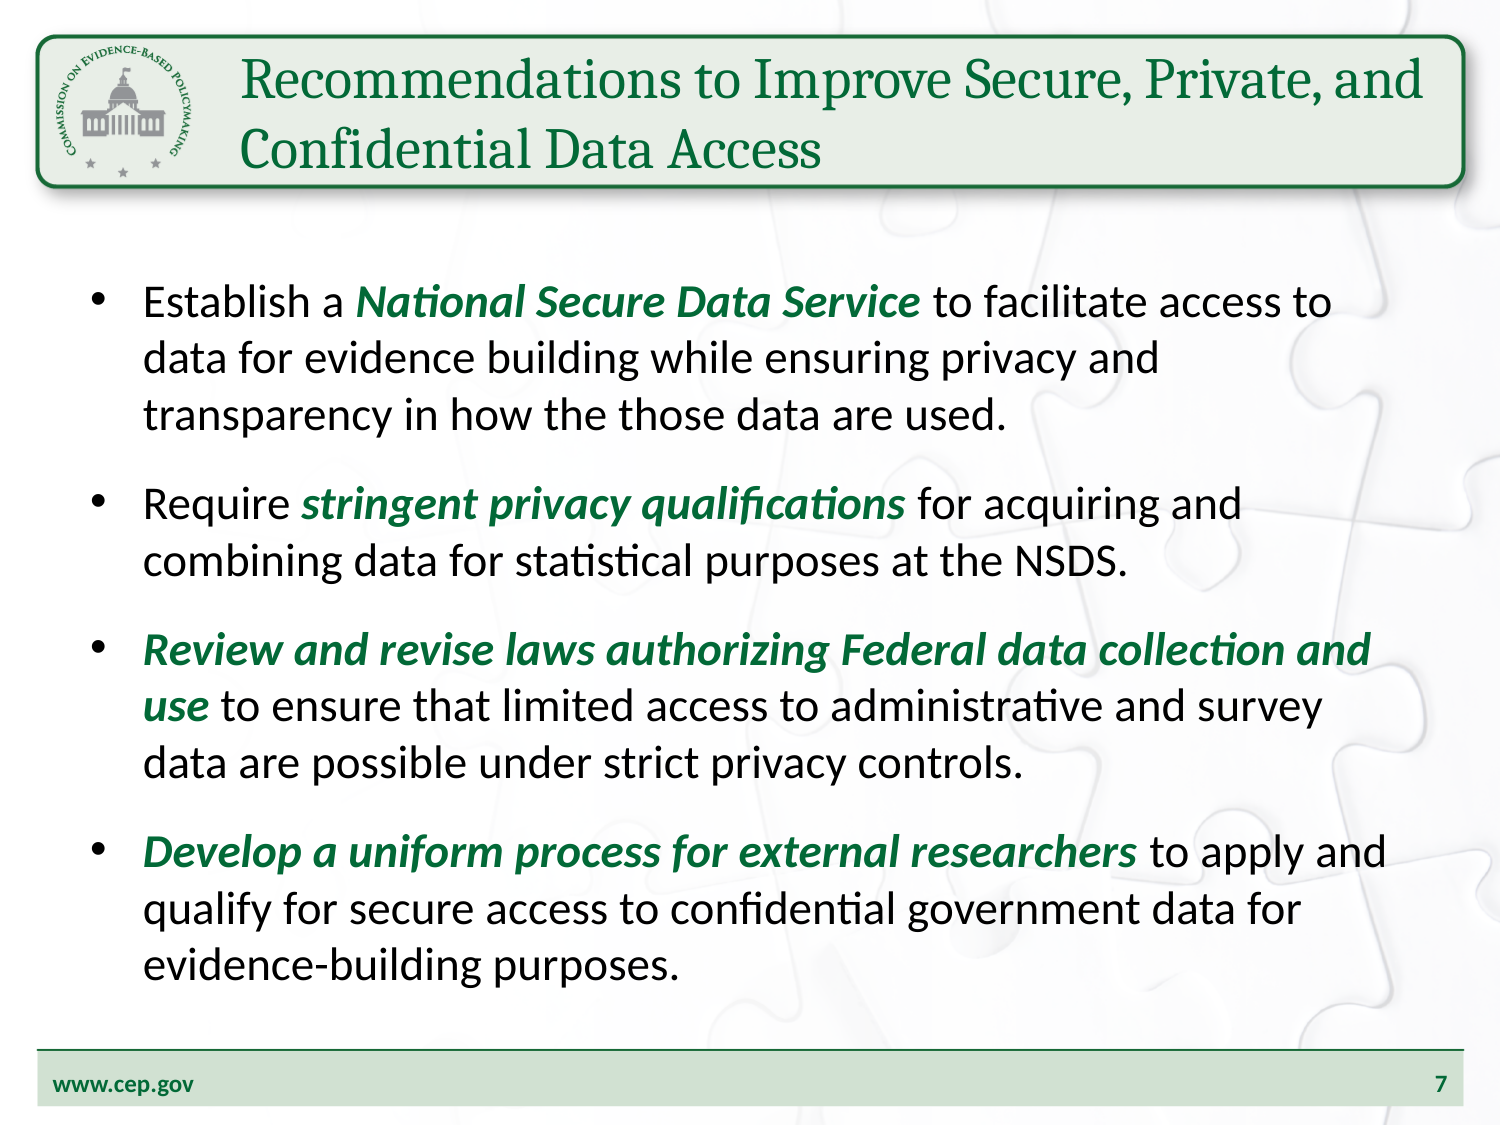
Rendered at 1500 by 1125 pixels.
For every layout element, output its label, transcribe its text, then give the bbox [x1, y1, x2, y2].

list Establish a National Secure Data Service to facilitate access to data for evidence building while ensuring privacy and transparency in how the those data are used. Require stringent privacy qualifications for acquiring and combining data for statistical purposes at the NSDS. Review and revise laws authorizing Federal data collection and use to ensure that limited access to administrative and survey data are possible under strict privacy controls. Develop a uniform process for external researchers to apply and qualify for secure access to confidential government data for evidence-building purposes. [75, 262, 1425, 1005]
picture [0, 0, 1500, 1125]
title Recommendations to Improve Secure, Private, and Confidential Data Access [225, 45, 1463, 175]
slide_number 7 [1275, 1062, 1463, 1103]
